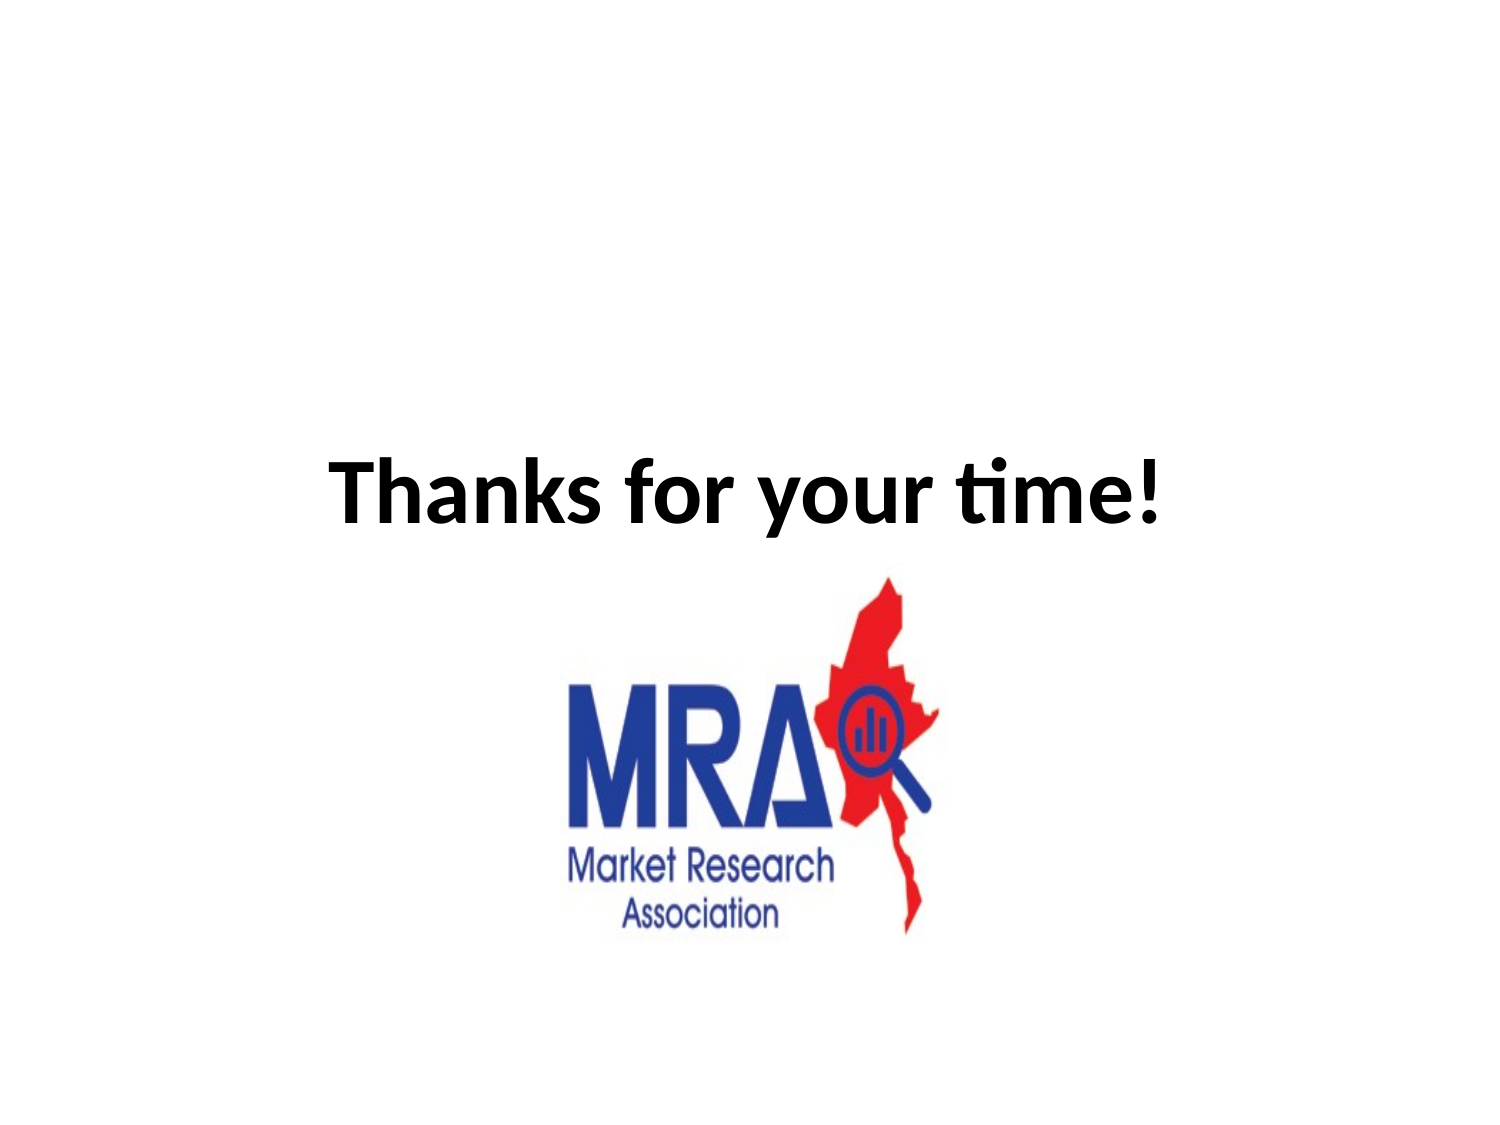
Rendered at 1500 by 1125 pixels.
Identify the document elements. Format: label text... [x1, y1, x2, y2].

title Thanks for your time! [99, 81, 1394, 550]
picture [527, 562, 967, 960]
